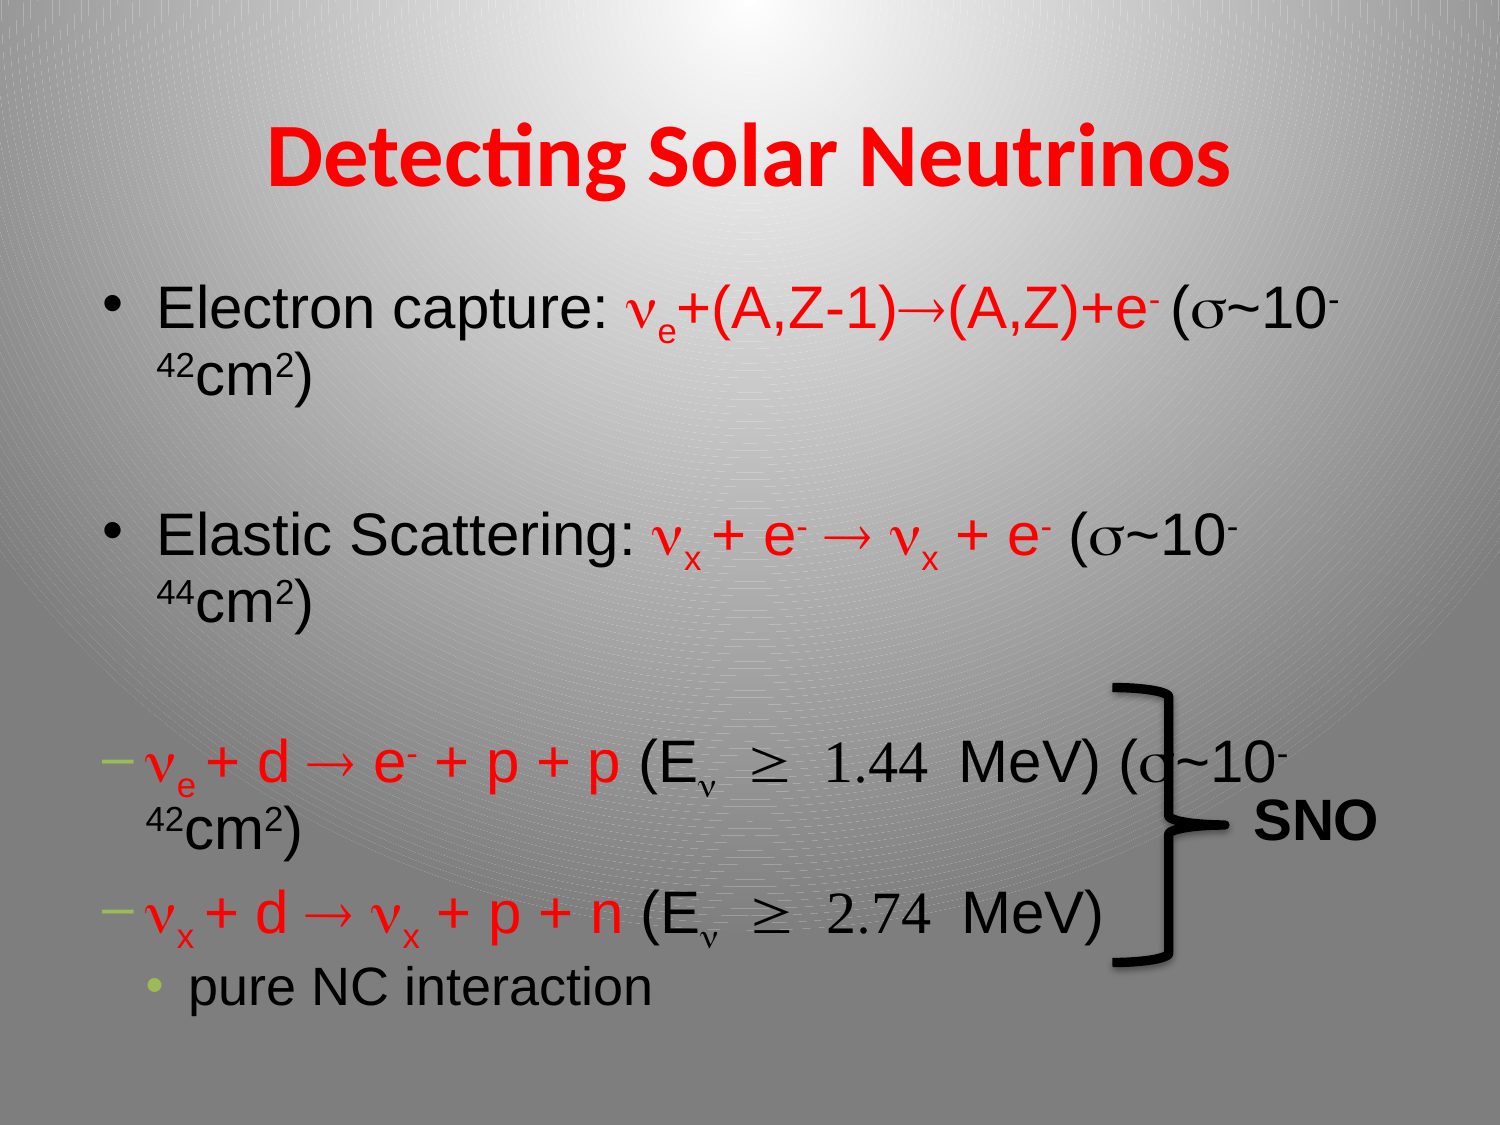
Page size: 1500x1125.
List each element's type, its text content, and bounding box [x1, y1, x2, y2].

text_box [1112, 685, 1228, 965]
list Electron capture: e+(A,Z-1)(A,Z)+e- (~10-42cm2) Elastic Scattering: x + e-  x + e- (~10-44cm2) e + d  e- + p + p (EMeV) (~10-42cm2) x + d  x + p + n (EMeV) pure NC interaction [87, 262, 1400, 1025]
text_box SNO [1238, 774, 1395, 860]
title Detecting Solar Neutrinos [112, 87, 1388, 213]
